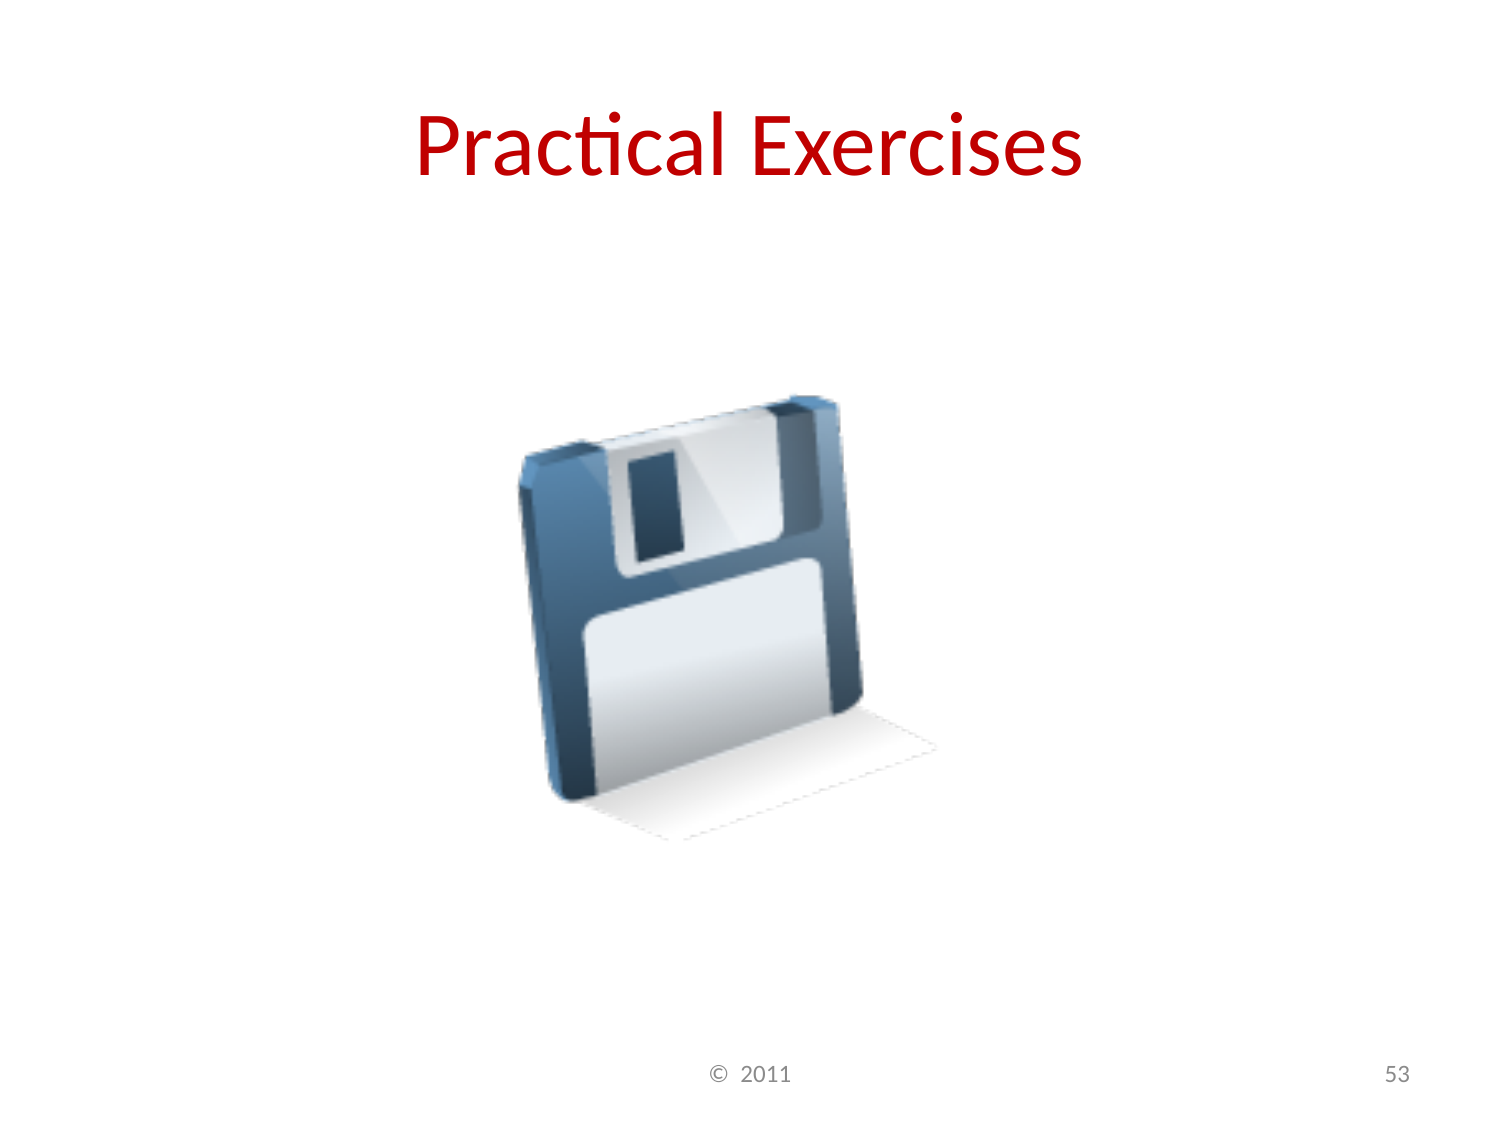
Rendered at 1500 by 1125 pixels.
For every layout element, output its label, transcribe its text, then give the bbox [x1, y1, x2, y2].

title Practical Exercises [75, 45, 1425, 233]
footer © 2011 [512, 1042, 988, 1103]
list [487, 370, 963, 847]
slide_number 53 [1074, 1042, 1425, 1103]
